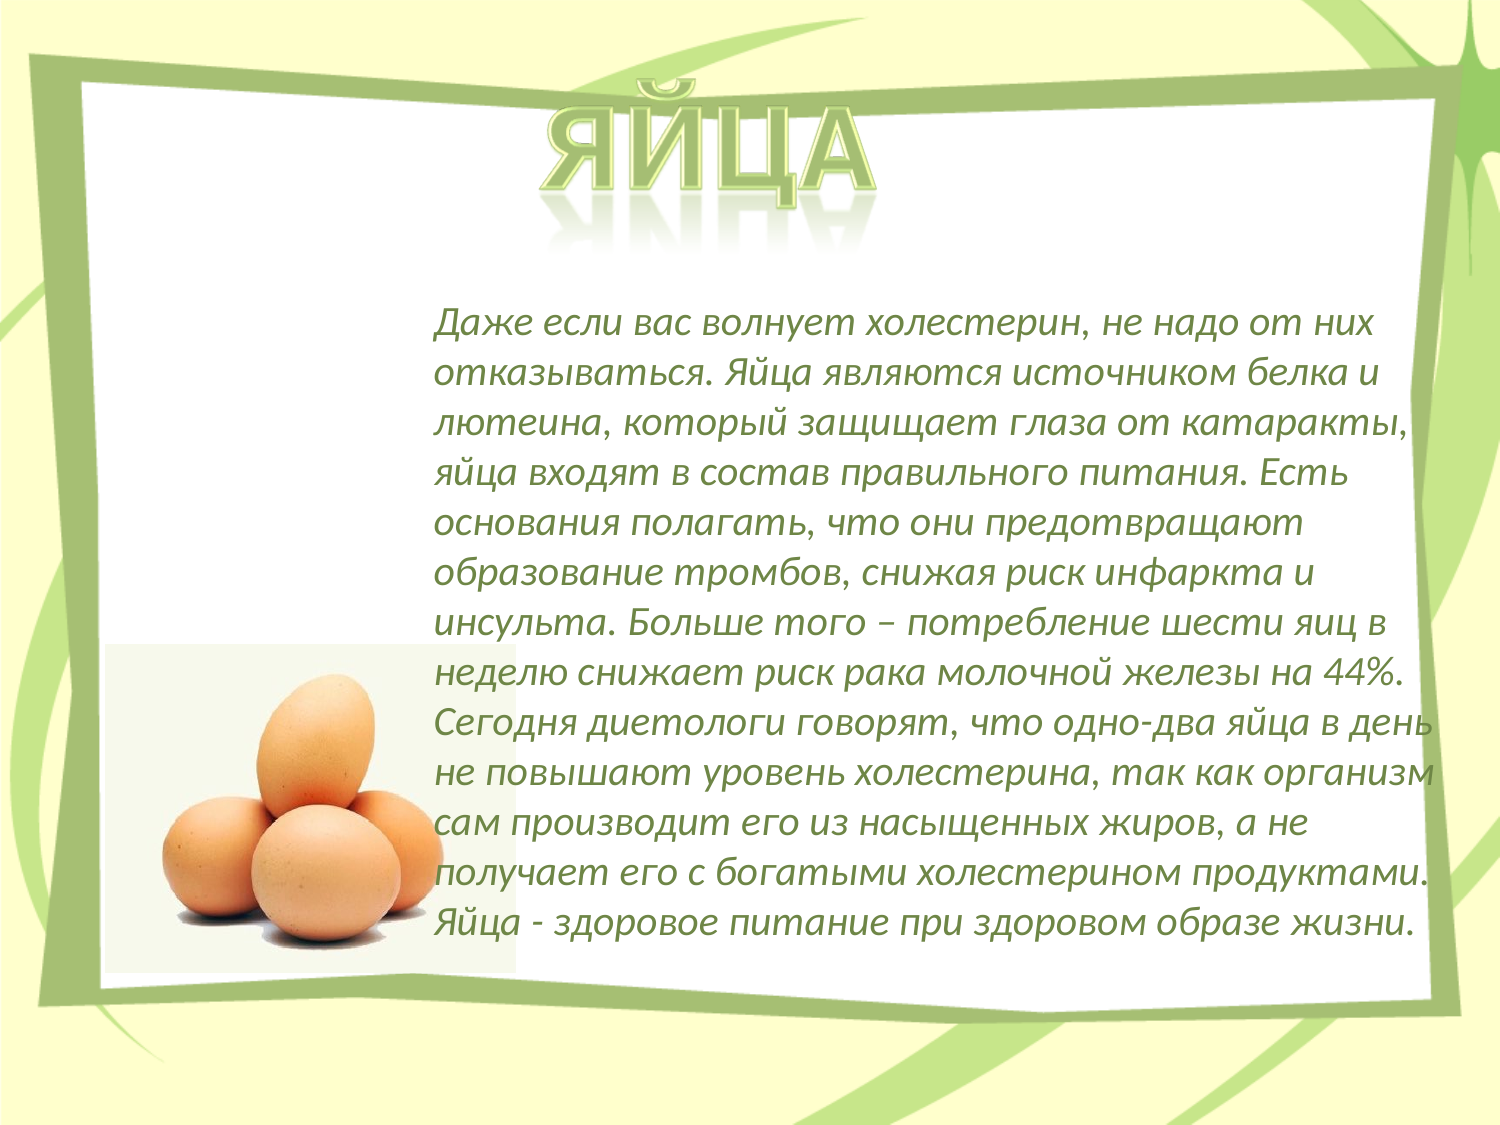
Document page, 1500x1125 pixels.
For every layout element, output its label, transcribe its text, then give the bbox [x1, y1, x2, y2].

picture [0, 0, 1500, 1125]
text_box Даже если вас волнует холестерин, не надо от них отказываться. Яйца являются источником белка и лютеина, который защищает глаза от катаракты, яйца входят в состав правильного питания. Есть основания полагать, что они предотвращают образование тромбов, снижая риск инфаркта и инсульта. Больше того – потребление шести яиц в неделю снижает риск рака молочной железы на 44%. Сегодня диетологи говорят, что одно-два яйца в день не повышают уровень холестерина, так как организм сам производит его из насыщенных жиров, а не получает его с богатыми холестерином продуктами. Яйца - здоровое питание при здоровом образе жизни. [433, 293, 1442, 944]
